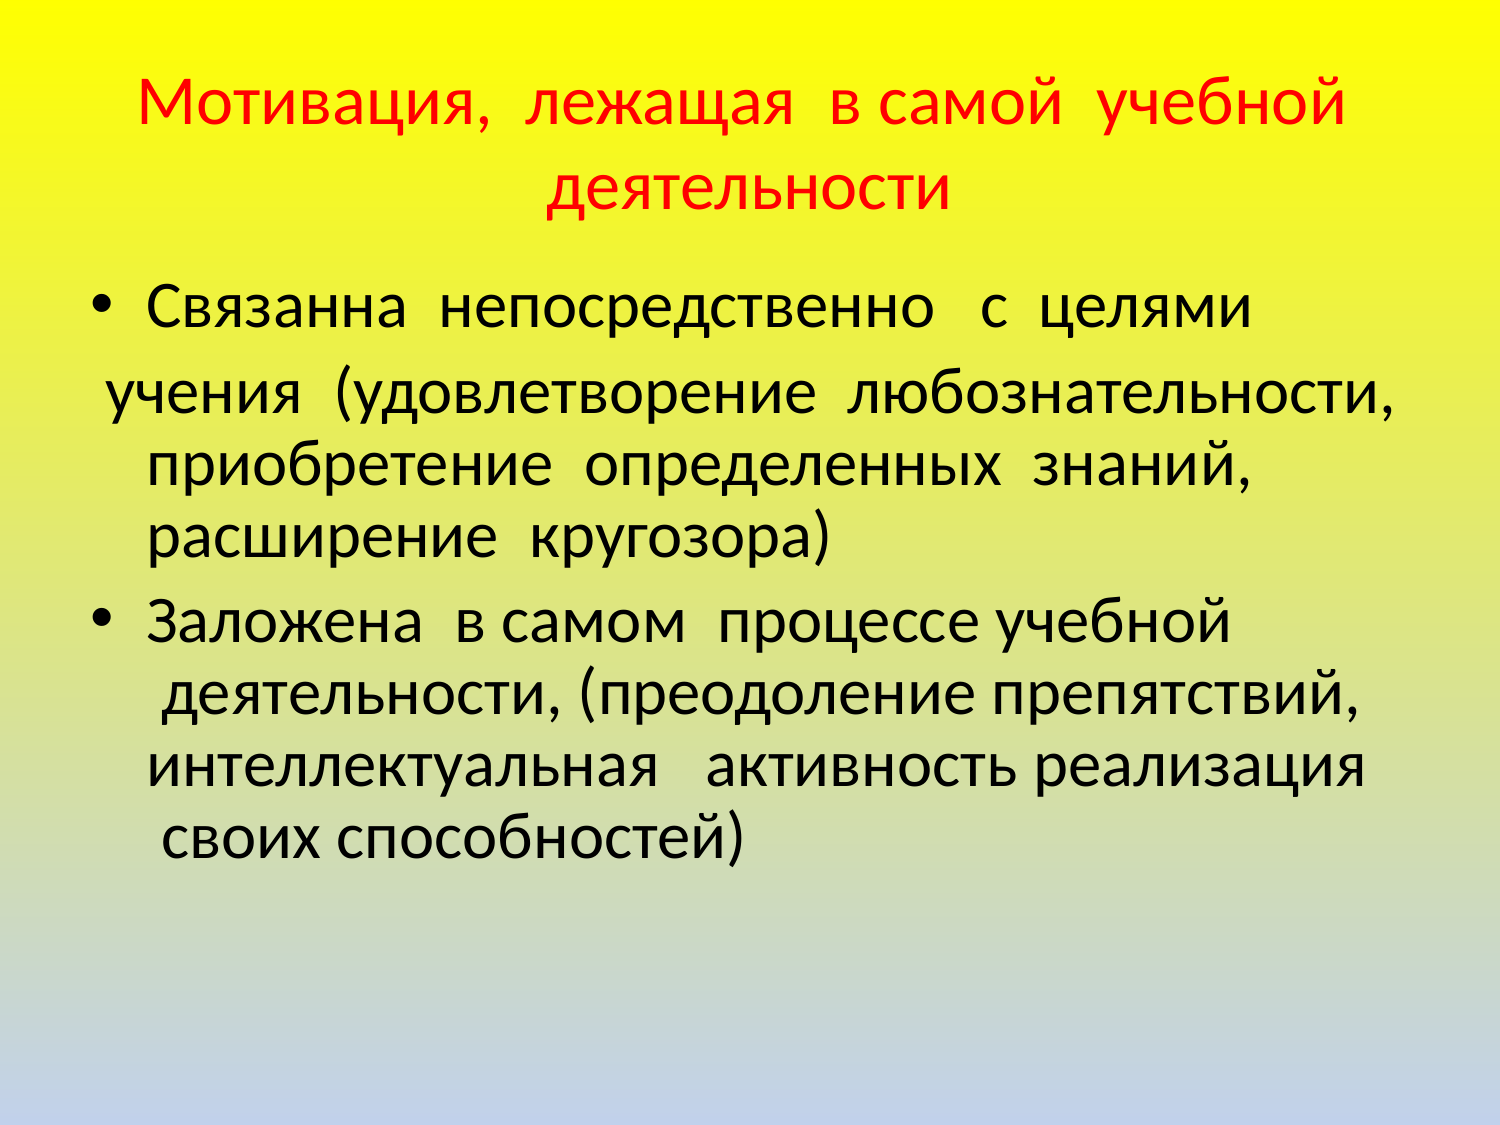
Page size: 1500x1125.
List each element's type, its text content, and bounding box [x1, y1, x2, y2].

list Связанна непосредственно с целями учения (удовлетворение любознательности, приобретение определенных знаний, расширение кругозора) Заложена в самом процессе учебной деятельности, (преодоление препятствий, интеллектуальная активность реализация своих способностей) [75, 262, 1425, 1005]
title Мотивация, лежащая в самой учебной деятельности [75, 45, 1425, 233]
